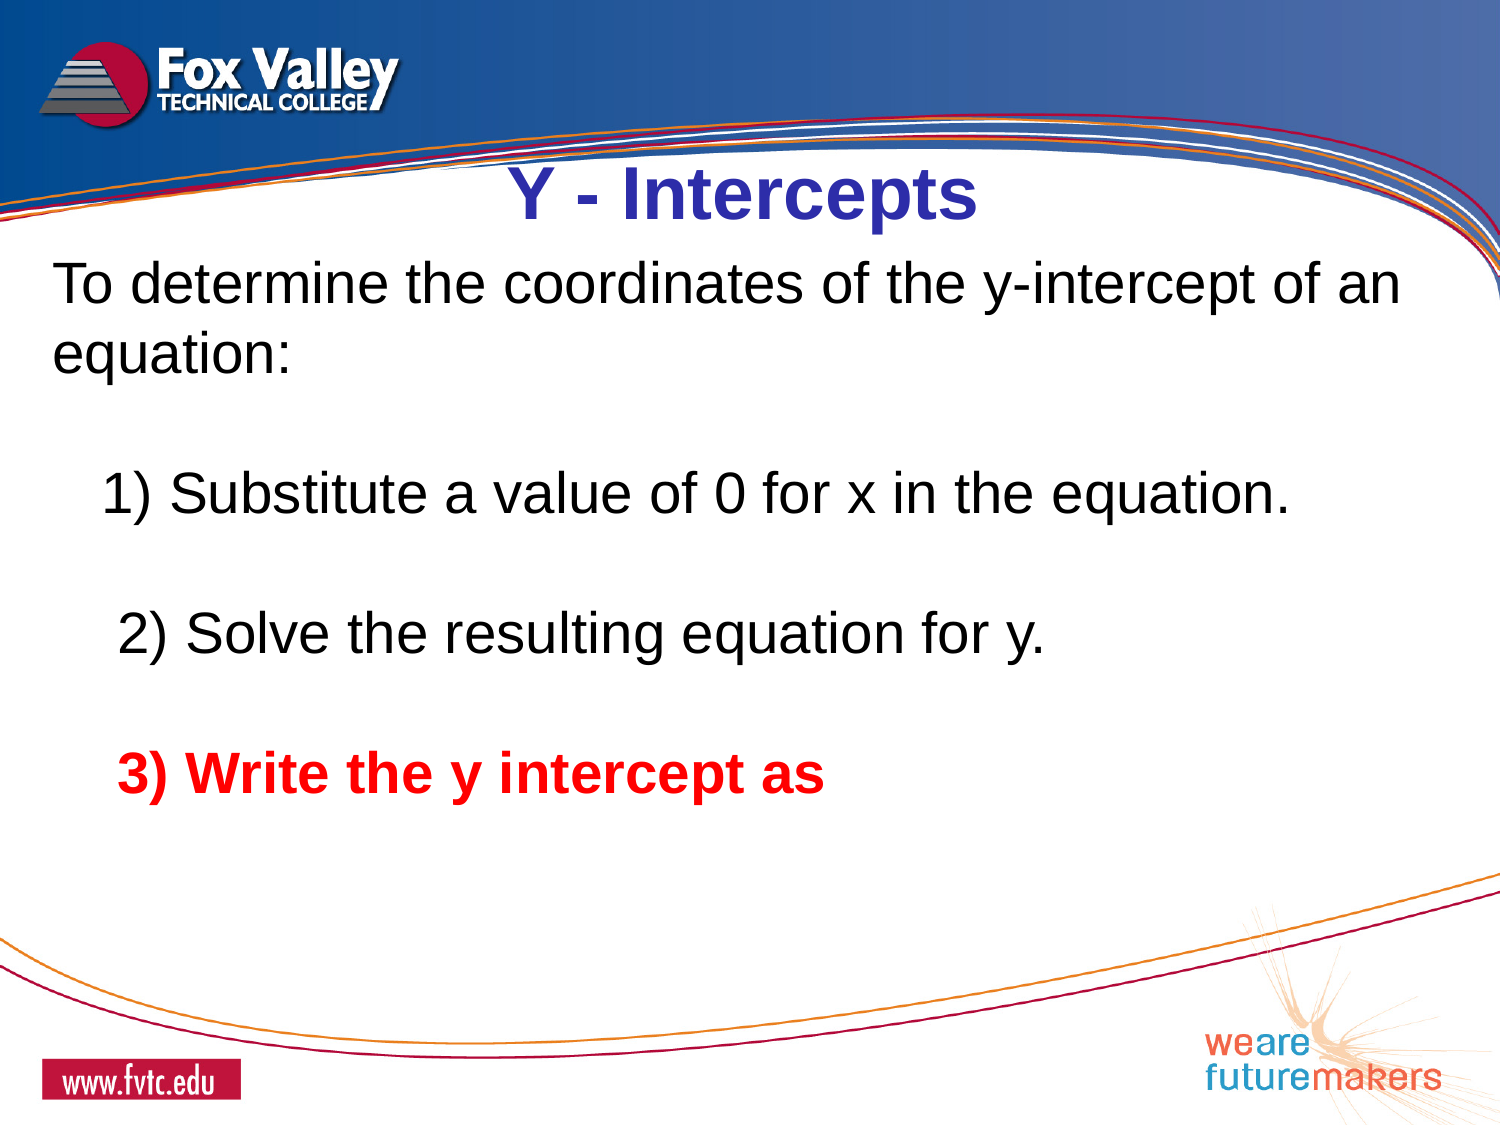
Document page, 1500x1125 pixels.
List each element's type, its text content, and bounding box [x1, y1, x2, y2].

text_box Y - Intercepts [491, 137, 996, 243]
picture [0, 0, 1500, 1125]
